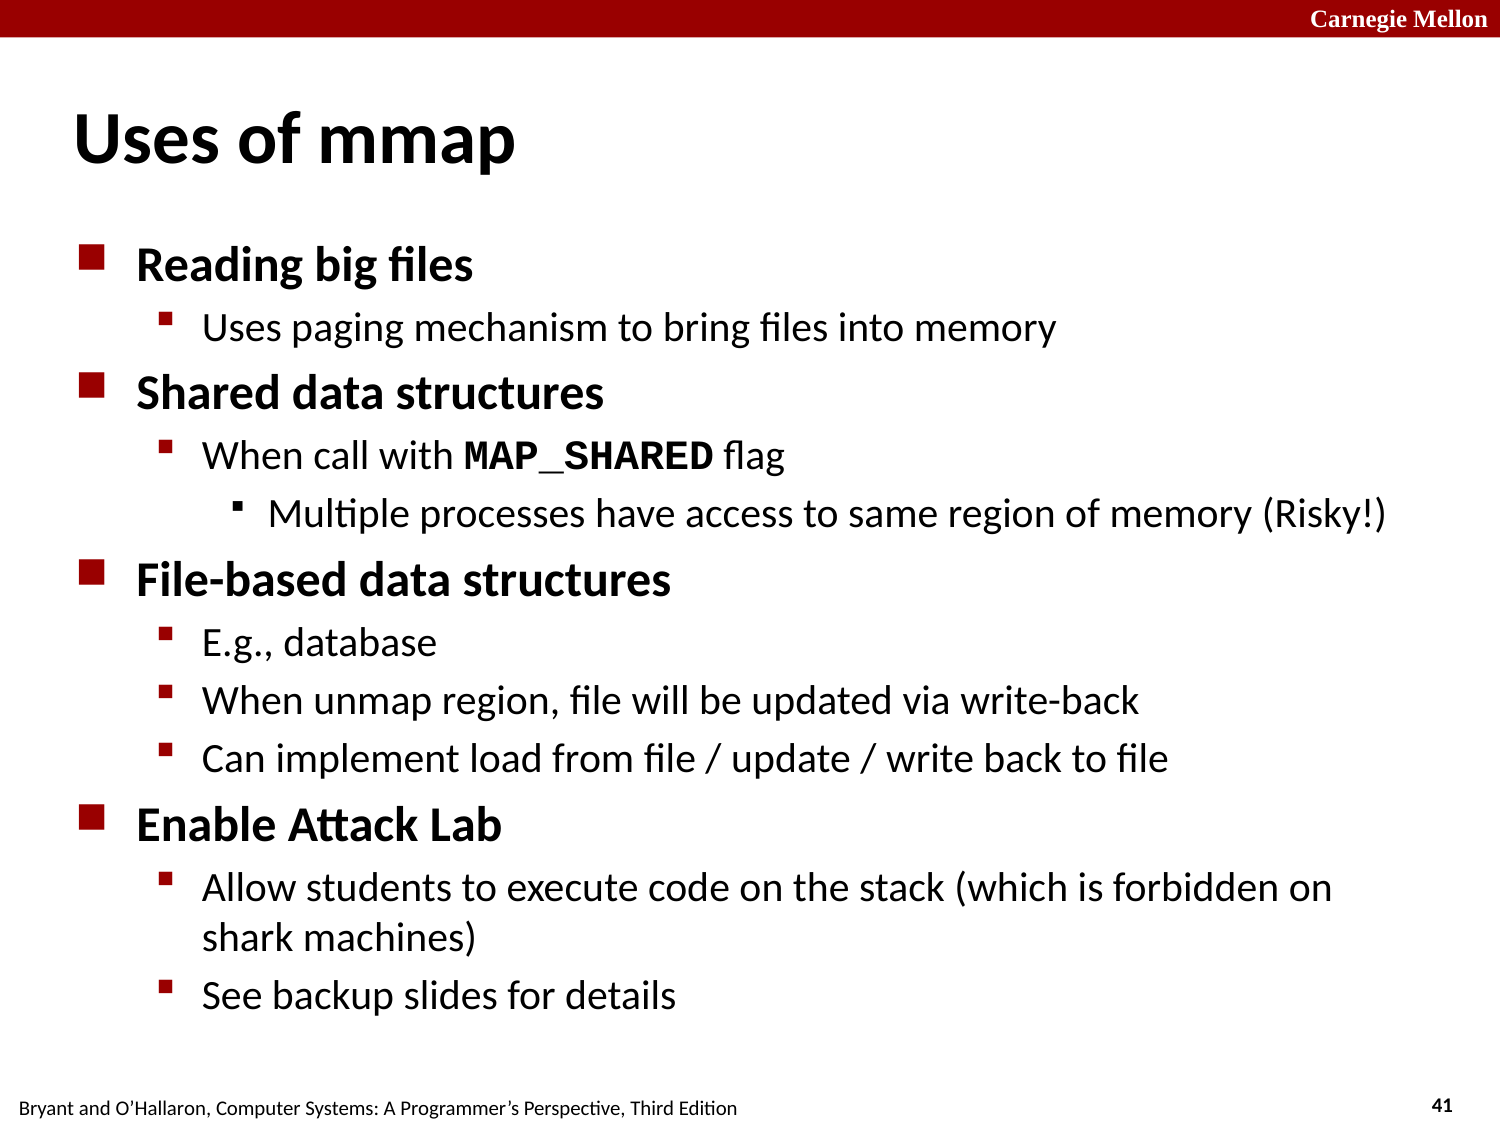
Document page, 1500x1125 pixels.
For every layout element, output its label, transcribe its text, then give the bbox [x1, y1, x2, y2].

title Uses of mmap [58, 71, 1305, 197]
list Reading big files Uses paging mechanism to bring files into memory Shared data structures When call with MAP_SHARED flag Multiple processes have access to same region of memory (Risky!) File-based data structures E.g., database When unmap region, file will be updated via write-back Can implement load from file / update / write back to file Enable Attack Lab Allow students to execute code on the stack (which is forbidden on shark machines) See backup slides for details [64, 223, 1438, 1040]
